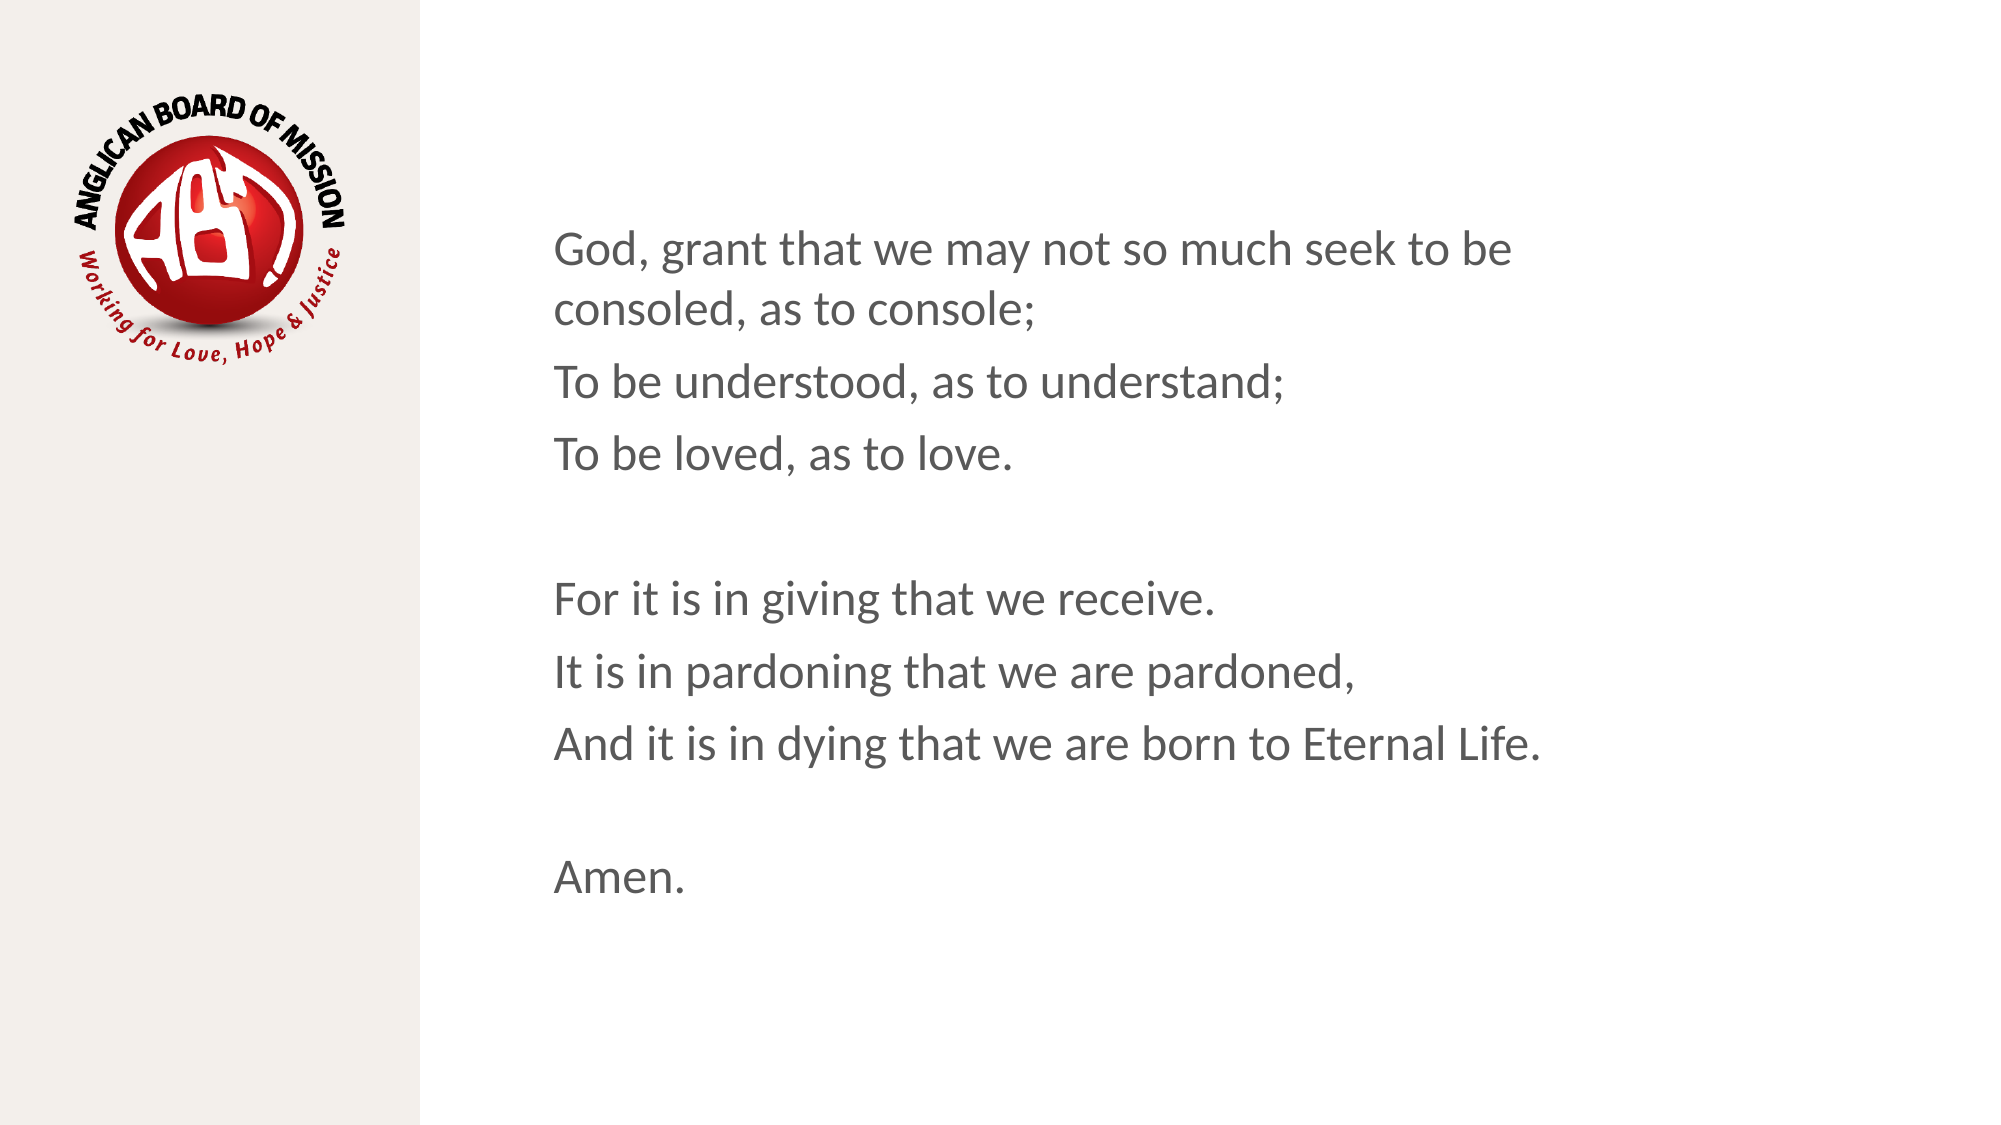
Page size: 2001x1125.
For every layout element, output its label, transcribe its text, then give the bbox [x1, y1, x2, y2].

text_box God, grant that we may not so much seek to be consoled, as to console; To be understood, as to understand; To be loved, as to love. For it is in giving that we receive. It is in pardoning that we are pardoned, And it is in dying that we are born to Eternal Life. Amen. [538, 208, 1731, 961]
picture [42, 62, 376, 396]
text_box [0, 0, 421, 1125]
